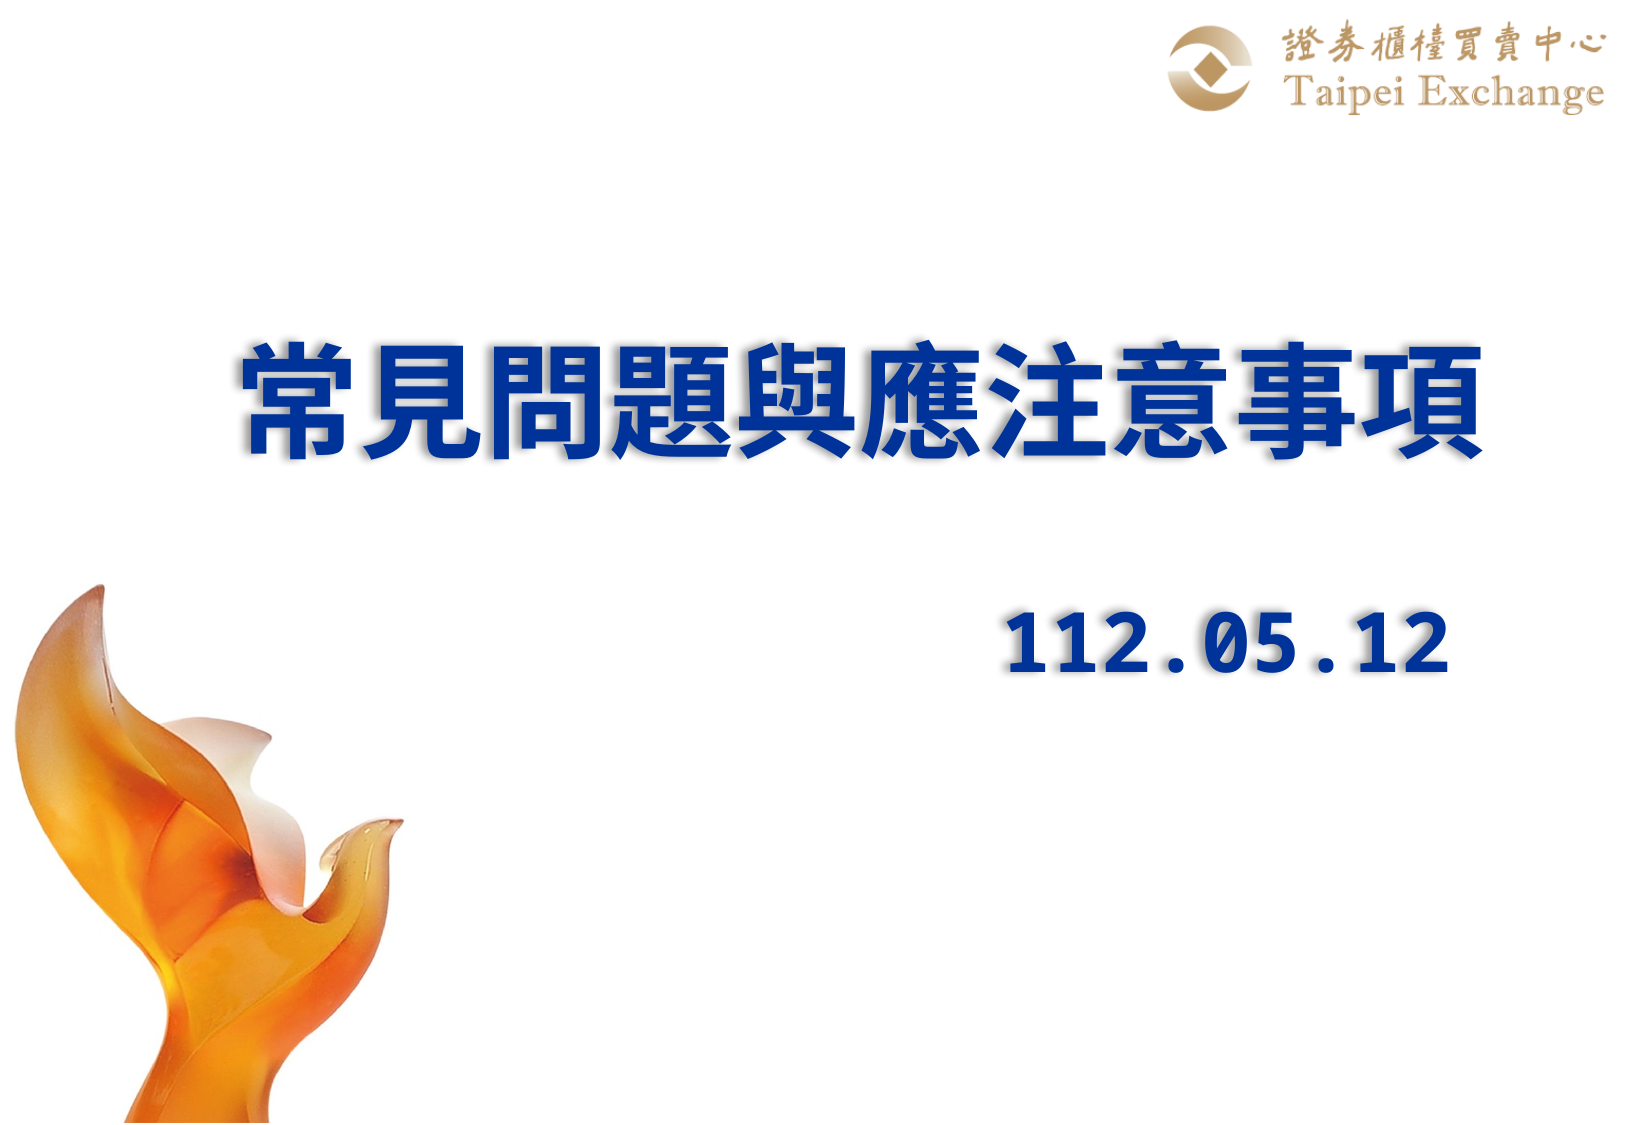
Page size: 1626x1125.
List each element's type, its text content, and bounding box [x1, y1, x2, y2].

picture [0, 572, 415, 1123]
text_box 常見問題與應注意事項 112.05.12 [210, 315, 1510, 717]
picture [1152, 0, 1625, 130]
